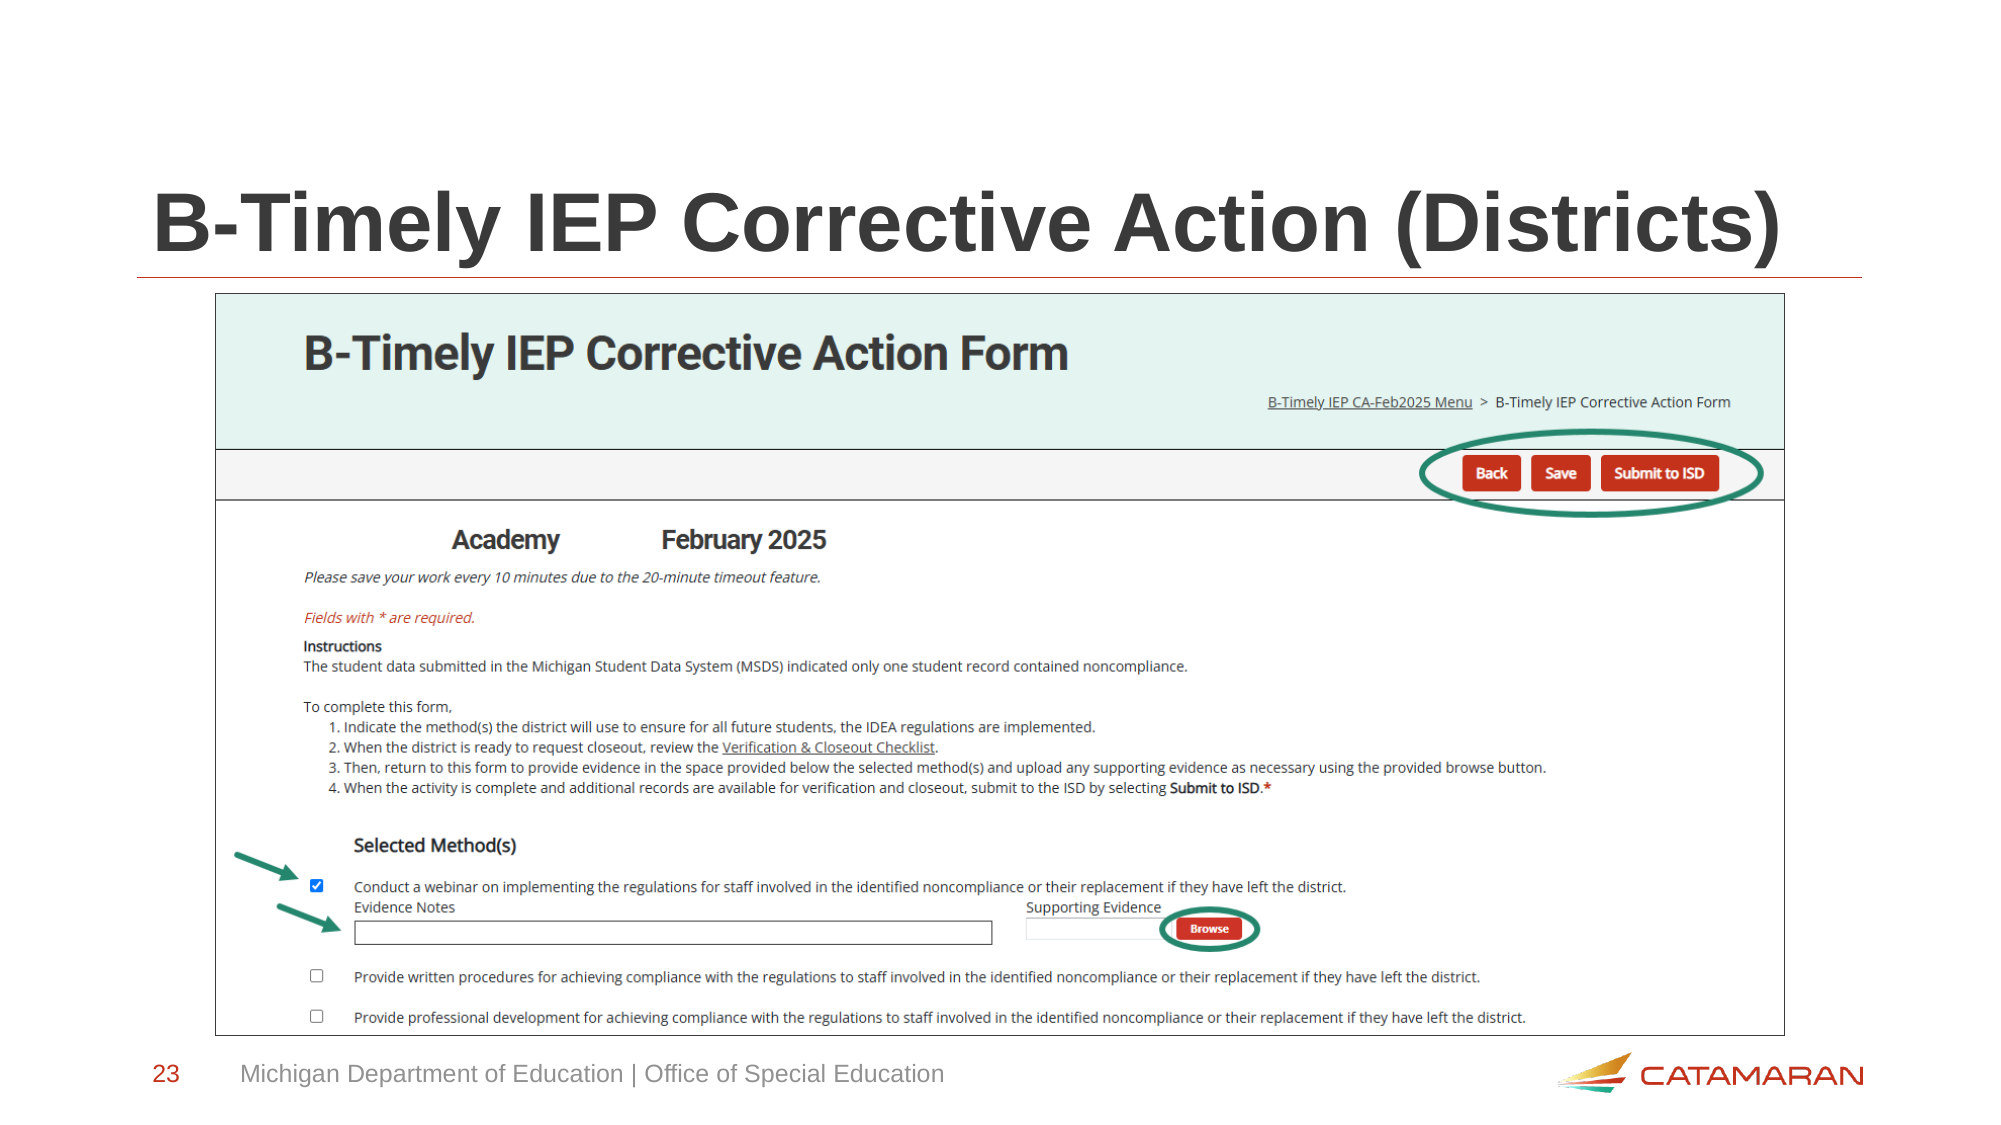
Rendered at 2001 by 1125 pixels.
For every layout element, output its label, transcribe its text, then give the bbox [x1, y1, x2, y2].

picture [1557, 1052, 1863, 1093]
picture [215, 293, 1785, 1036]
footer Michigan Department of Education | Office of Special Education [225, 1042, 1484, 1103]
title B-Timely IEP Corrective Action (Districts) [137, 59, 1863, 278]
slide_number 23 [137, 1042, 205, 1103]
